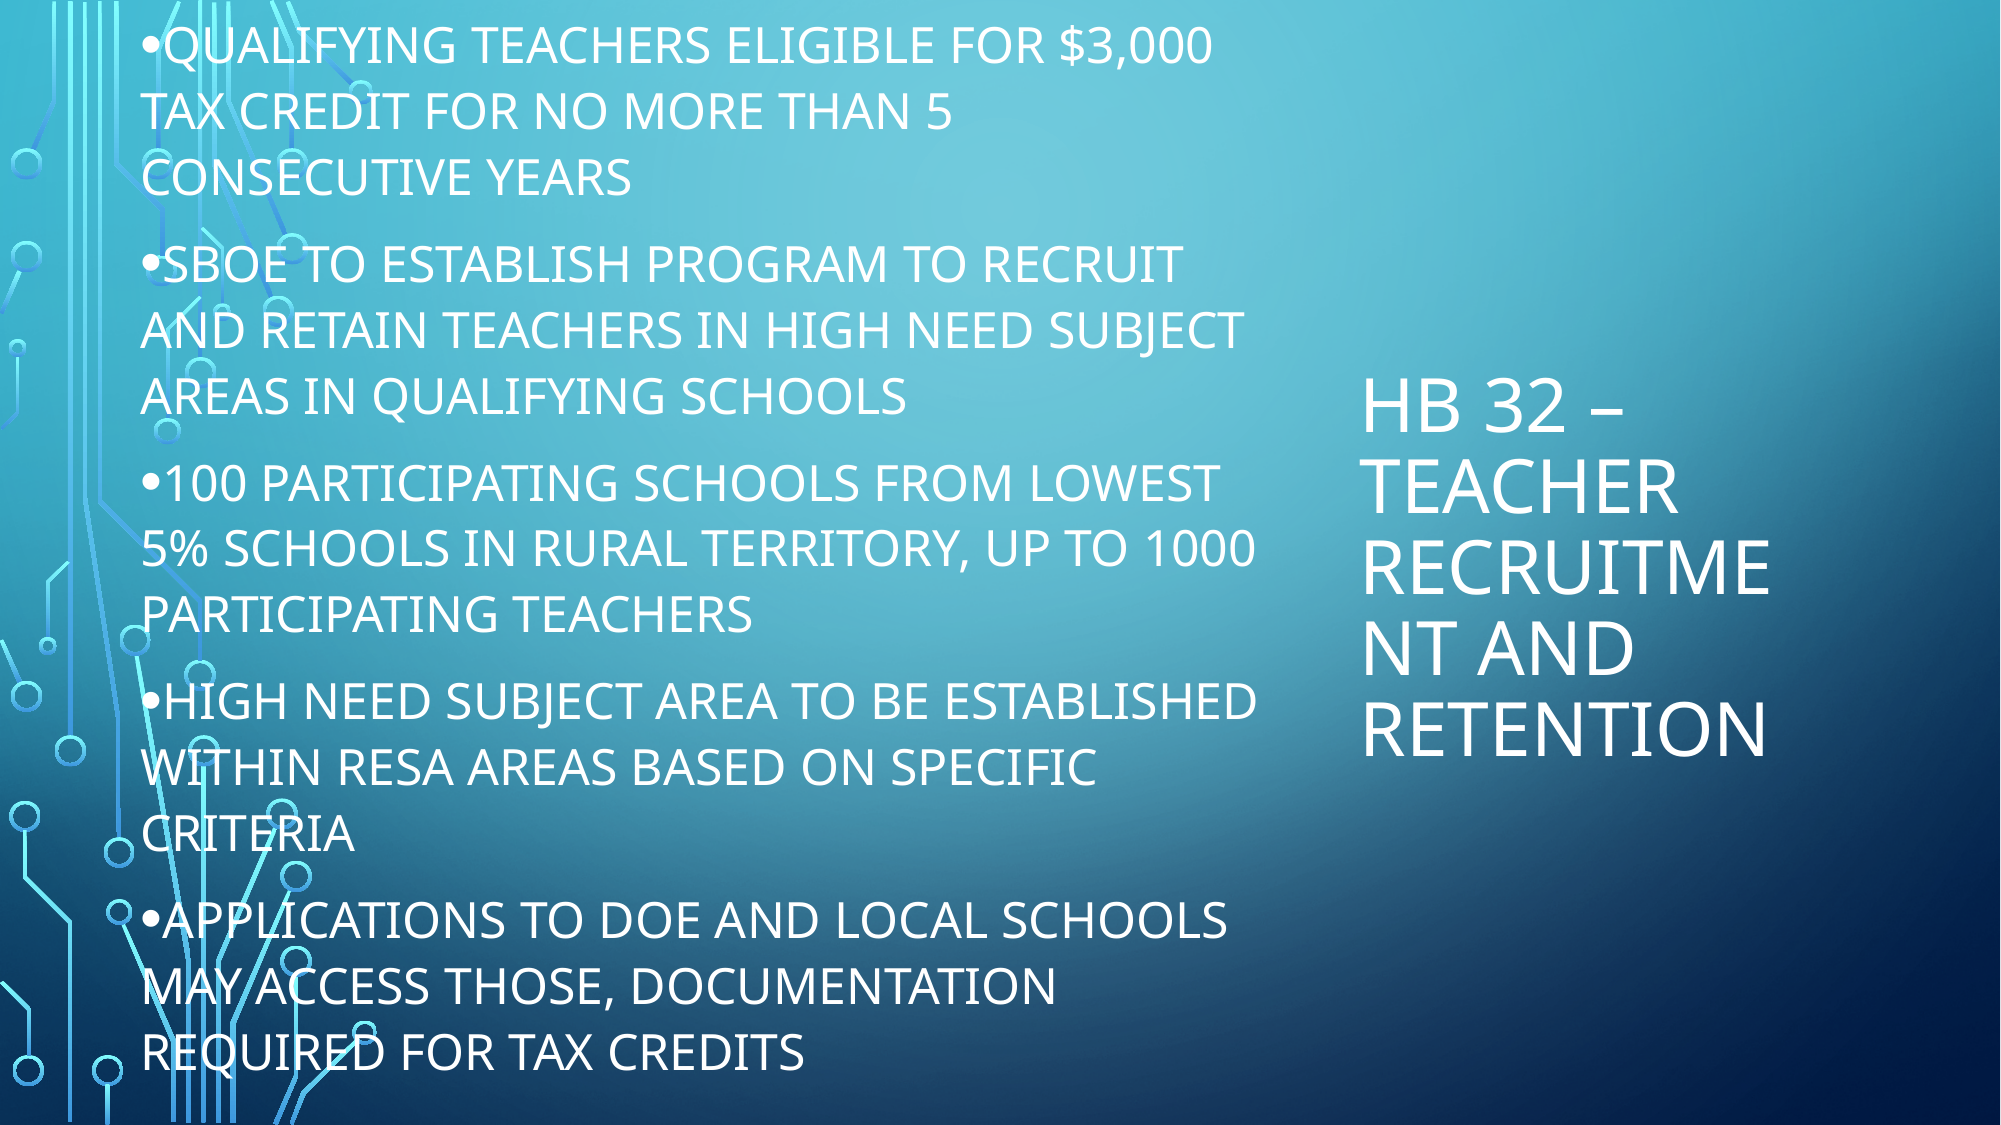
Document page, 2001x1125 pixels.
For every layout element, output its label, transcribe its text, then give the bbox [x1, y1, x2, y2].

subtitle Qualifying teachers eligible for $3,000 tax credit for no more than 5 consecutive years SBOE to establish program to recruit and retain teachers in high need subject areas in qualifying schools 100 participating schools from lowest 5% schools in rural territory, up to 1000 participating teachers High need subject area to be established within resa areas based on specific criteria Applications to DOE and local schools may access those, documentation required for tax credits [125, 0, 1311, 1125]
title HB 32 – teacher recruitment and retention [1344, 174, 1813, 966]
